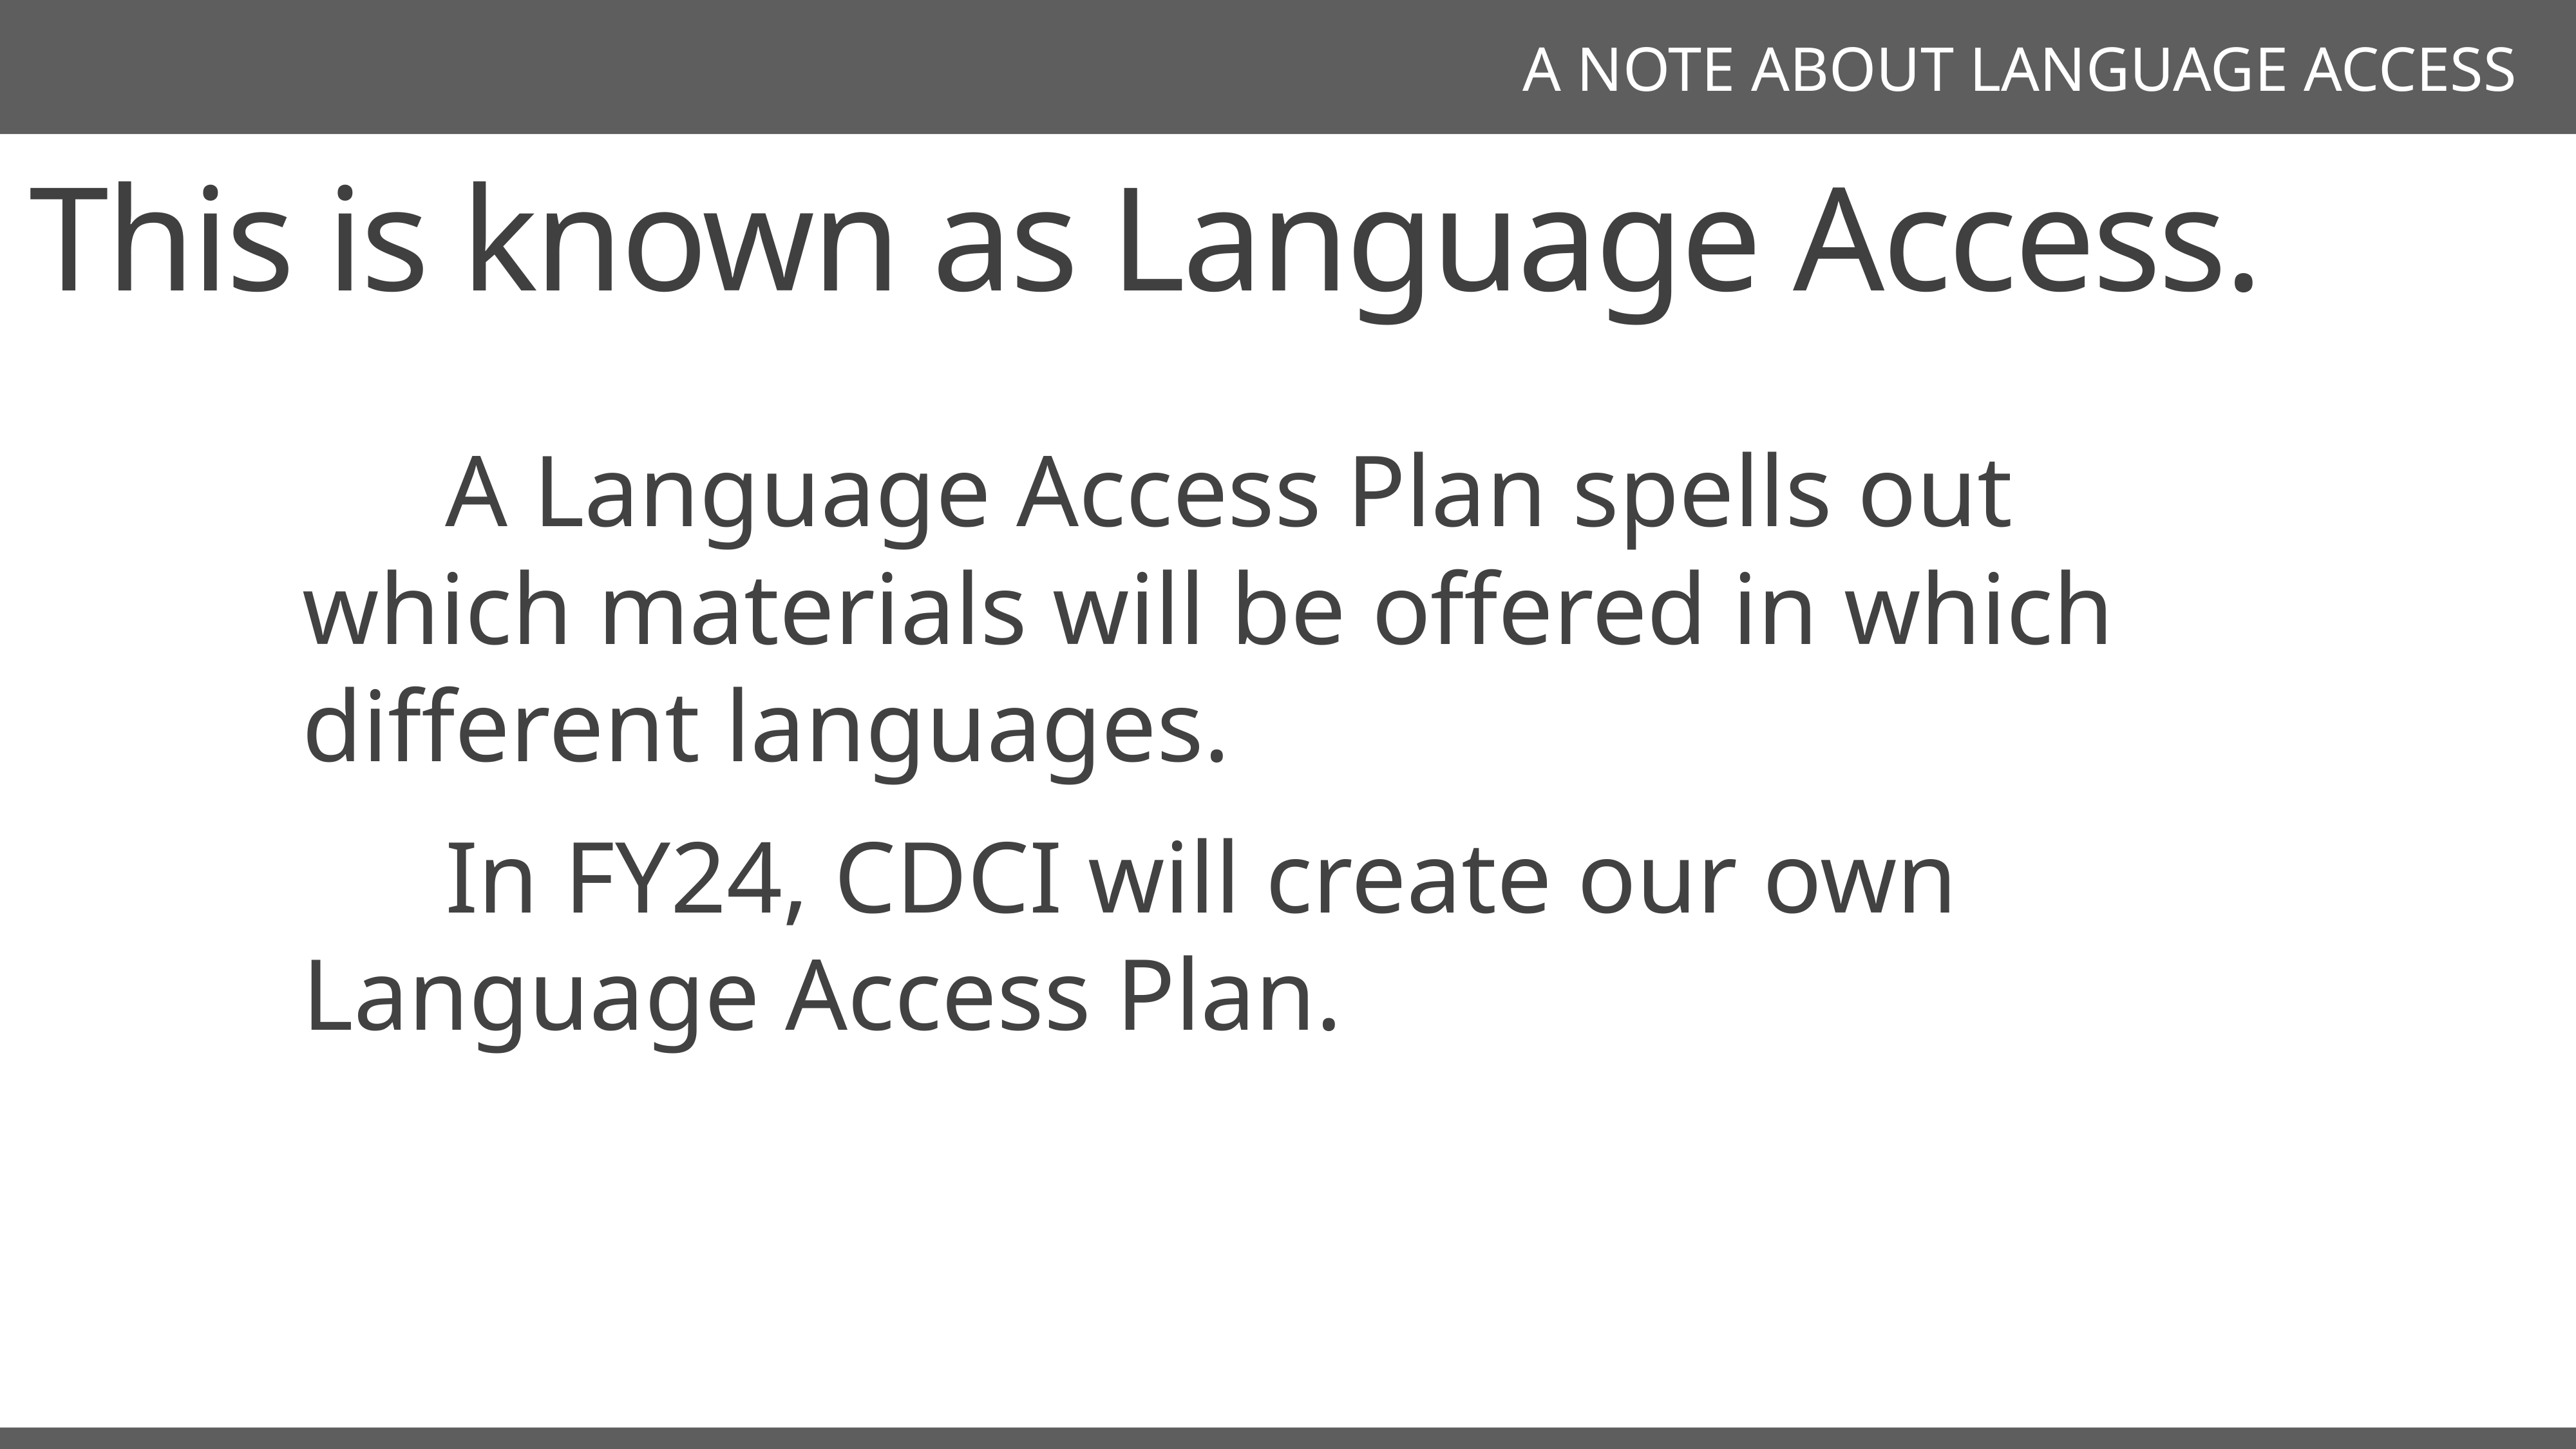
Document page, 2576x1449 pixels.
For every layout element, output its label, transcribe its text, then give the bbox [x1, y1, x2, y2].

text_box A NOTE ABOUT LANGUAGE ACCESS [1517, 25, 2523, 109]
title This is known as Language Access. [23, 123, 2432, 377]
text_box A Language Access Plan spells out which materials will be offered in which different languages. In FY24, CDCI will create our own Language Access Plan. [297, 423, 2167, 1056]
